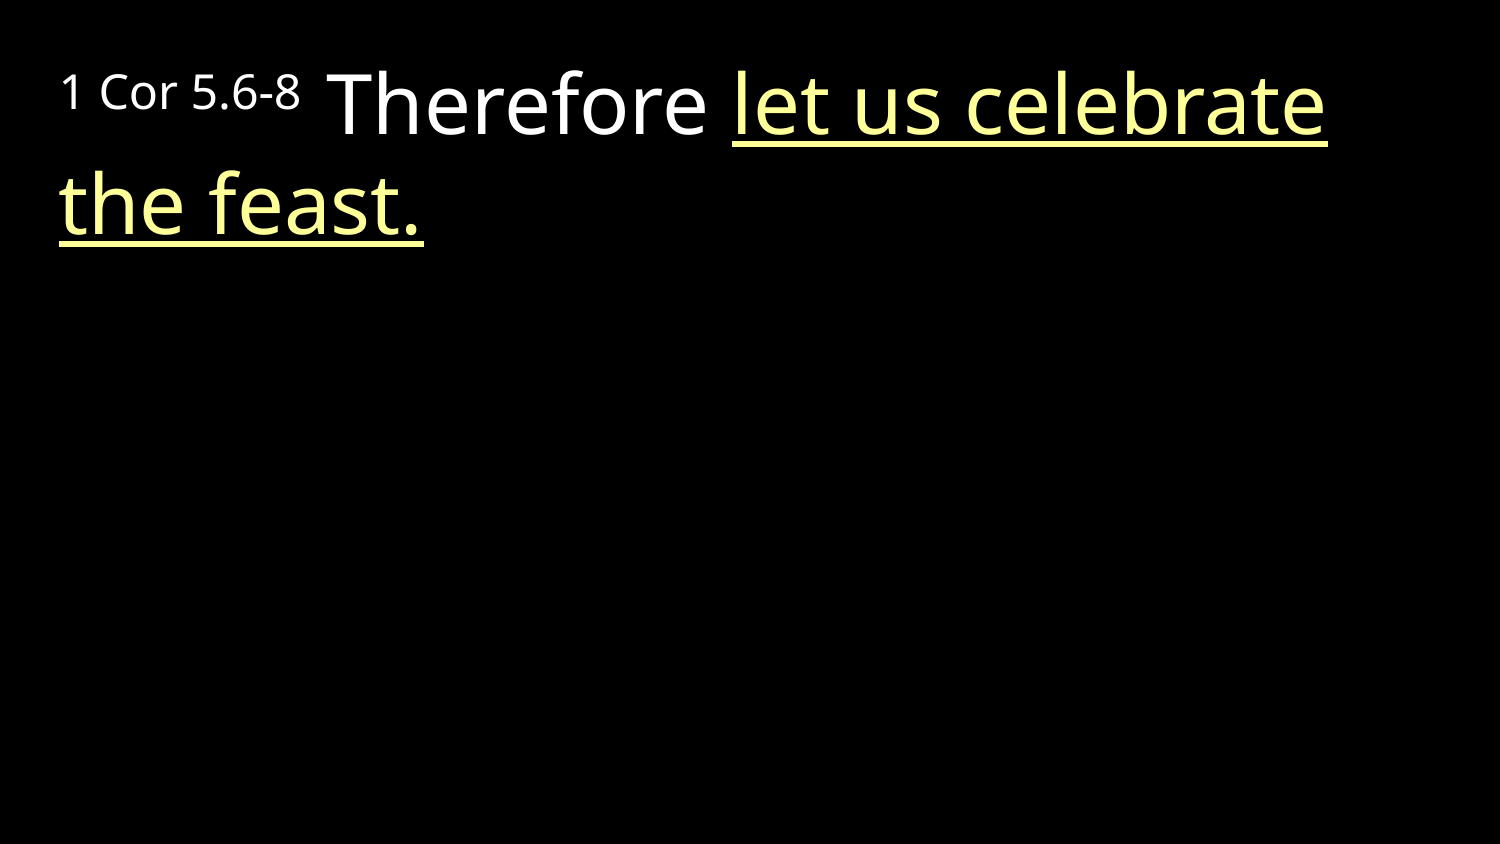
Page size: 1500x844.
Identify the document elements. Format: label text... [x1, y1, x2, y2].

list 1 Cor 5.6-8 Therefore let us celebrate the feast. [50, 46, 1425, 810]
